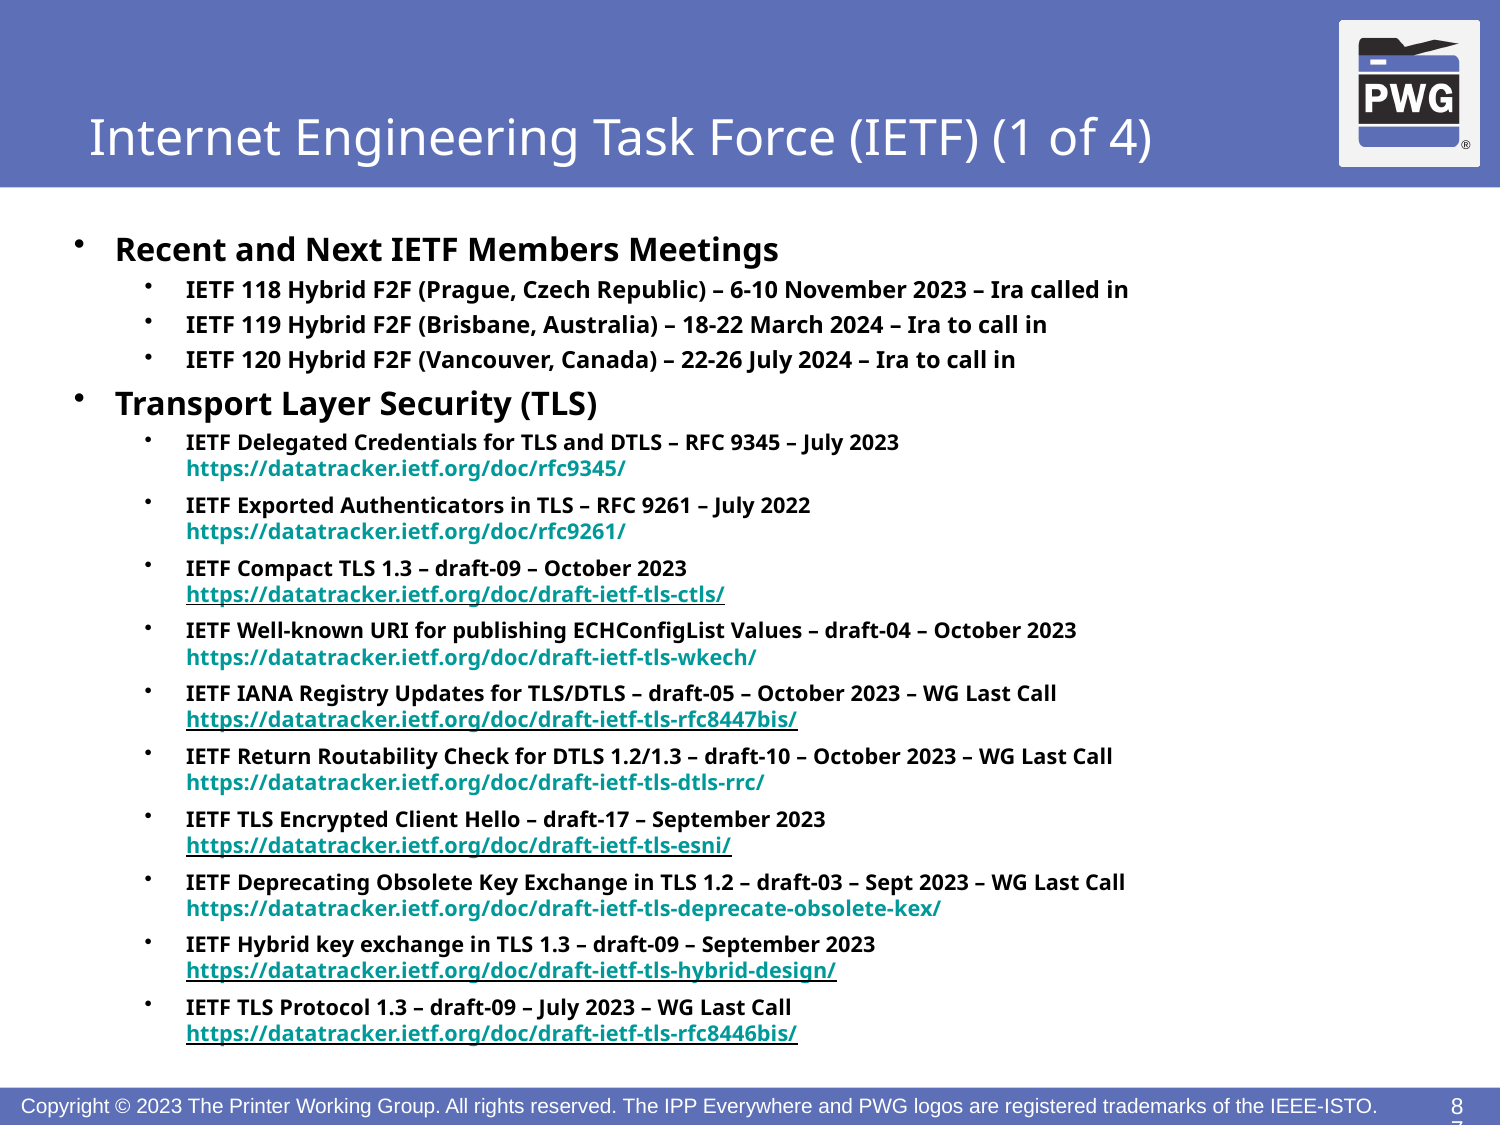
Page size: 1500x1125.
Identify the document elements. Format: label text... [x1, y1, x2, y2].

text_box [0, 1087, 1500, 1125]
text_box [0, 0, 1500, 188]
text_box Copyright © 2023 The Printer Working Group. All rights reserved. The IPP Everywhere and PWG logos are registered trademarks of the IEEE-ISTO. [20, 1092, 1413, 1118]
picture [1339, 20, 1480, 167]
slide_number 87 [1445, 1094, 1466, 1117]
text_box ® [1485, 129, 1489, 160]
text_box Recent and Next IETF Members Meetings IETF 118 Hybrid F2F (Prague, Czech Republic) – 6-10 November 2023 – Ira called in IETF 119 Hybrid F2F (Brisbane, Australia) – 18-22 March 2024 – Ira to call in IETF 120 Hybrid F2F (Vancouver, Canada) – 22-26 July 2024 – Ira to call in Transport Layer Security (TLS) IETF Delegated Credentials for TLS and DTLS – RFC 9345 – July 2023 https://datatracker.ietf.org/doc/rfc9345/ IETF Exported Authenticators in TLS – RFC 9261 – July 2022 https://datatracker.ietf.org/doc/rfc9261/ IETF Compact TLS 1.3 – draft-09 – October 2023 https://datatracker.ietf.org/doc/draft-ietf-tls-ctls/ IETF Well-known URI for publishing ECHConfigList Values – draft-04 – October 2023 https://datatracker.ietf.org/doc/draft-ietf-tls-wkech/ IETF IANA Registry Updates for TLS/DTLS – draft-05 – October 2023 – WG Last Call https://datatracker.ietf.org/doc/draft-ietf-tls-rfc8447bis/ IETF Return Routability Check for DTLS 1.2/1.3 – draft-10 – October 2023 – WG Last Call https://datatracker.ietf.org/doc/draft-ietf-tls-dtls-rrc/ IETF TLS Encrypted Client Hello – draft-17 – September 2023 https://datatracker.ietf.org/doc/draft-ietf-tls-esni/ IETF Deprecating Obsolete Key Exchange in TLS 1.2 – draft-03 – Sept 2023 – WG Last Call https://datatracker.ietf.org/doc/draft-ietf-tls-deprecate-obsolete-kex/ IETF Hybrid key exchange in TLS 1.3 – draft-09 – September 2023 https://datatracker.ietf.org/doc/draft-ietf-tls-hybrid-design/ IETF TLS Protocol 1.3 – draft-09 – July 2023 – WG Last Call https://datatracker.ietf.org/doc/draft-ietf-tls-rfc8446bis/ [59, 220, 1410, 1062]
title Internet Engineering Task Force (IETF) (1 of 4) [75, 7, 1317, 175]
